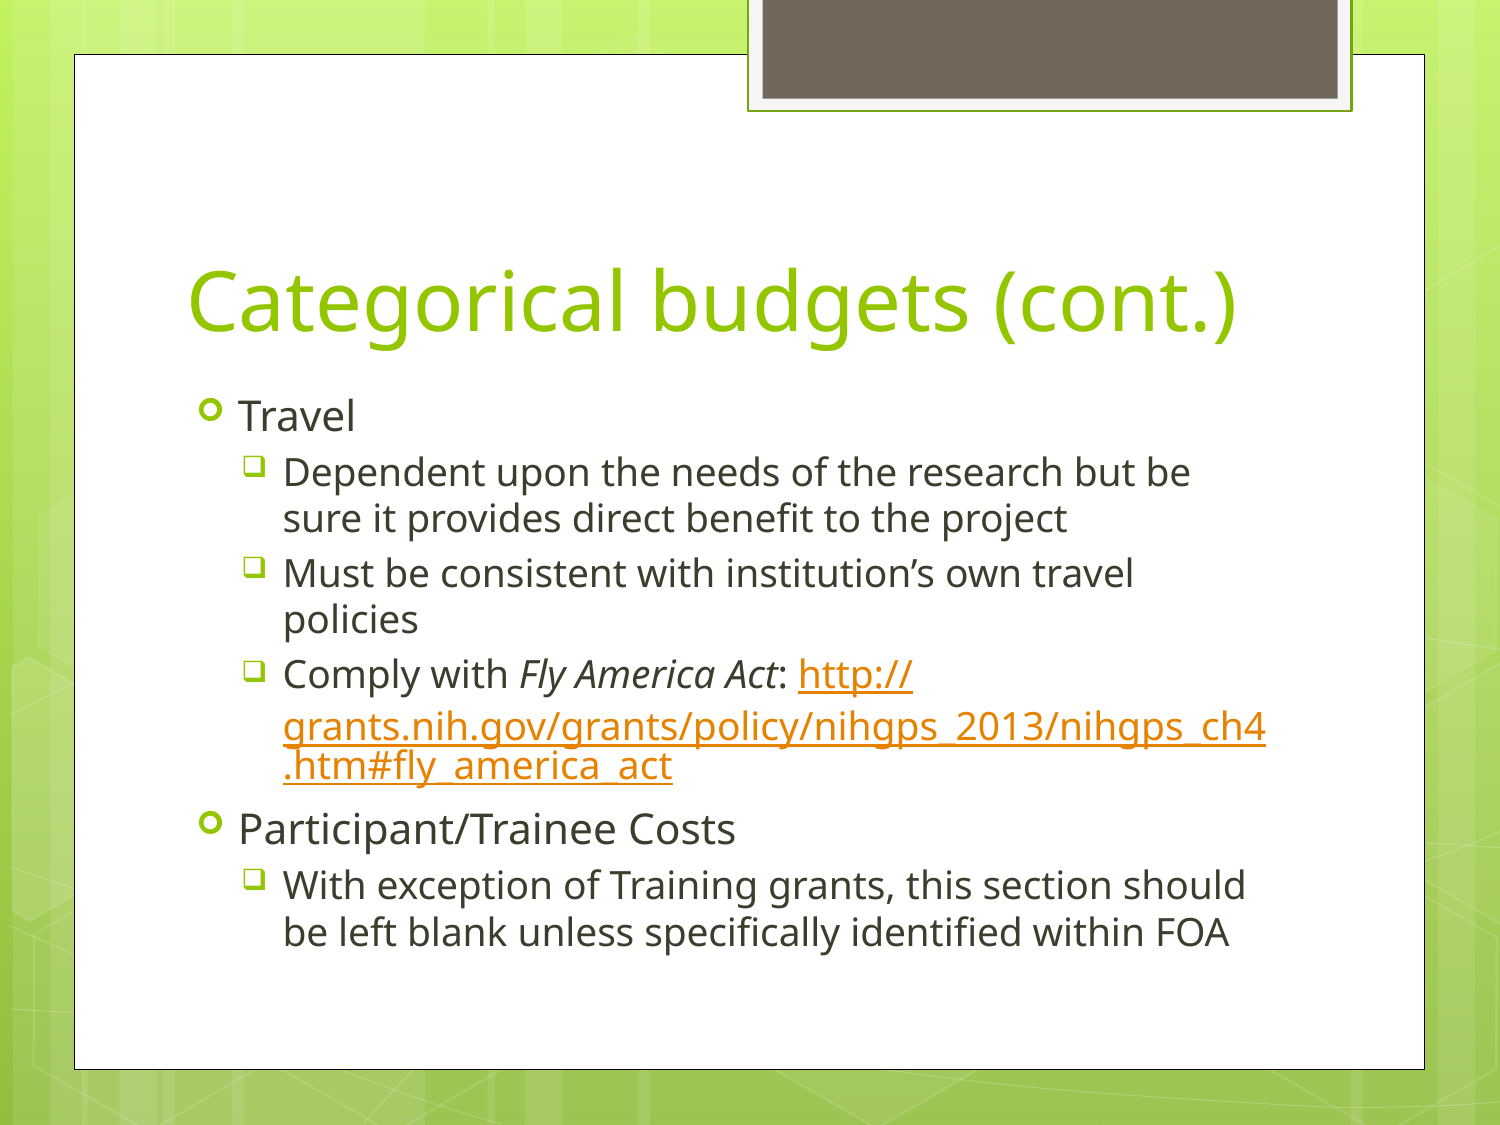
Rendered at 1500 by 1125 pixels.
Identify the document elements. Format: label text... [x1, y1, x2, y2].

list Travel Dependent upon the needs of the research but be sure it provides direct benefit to the project Must be consistent with institution’s own travel policies Comply with Fly America Act: http://grants.nih.gov/grants/policy/nihgps_2013/nihgps_ch4.htm#fly_america_act Participant/Trainee Costs With exception of Training grants, this section should be left blank unless specifically identified within FOA [171, 381, 1283, 957]
title Categorical budgets (cont.) [171, 168, 1324, 357]
